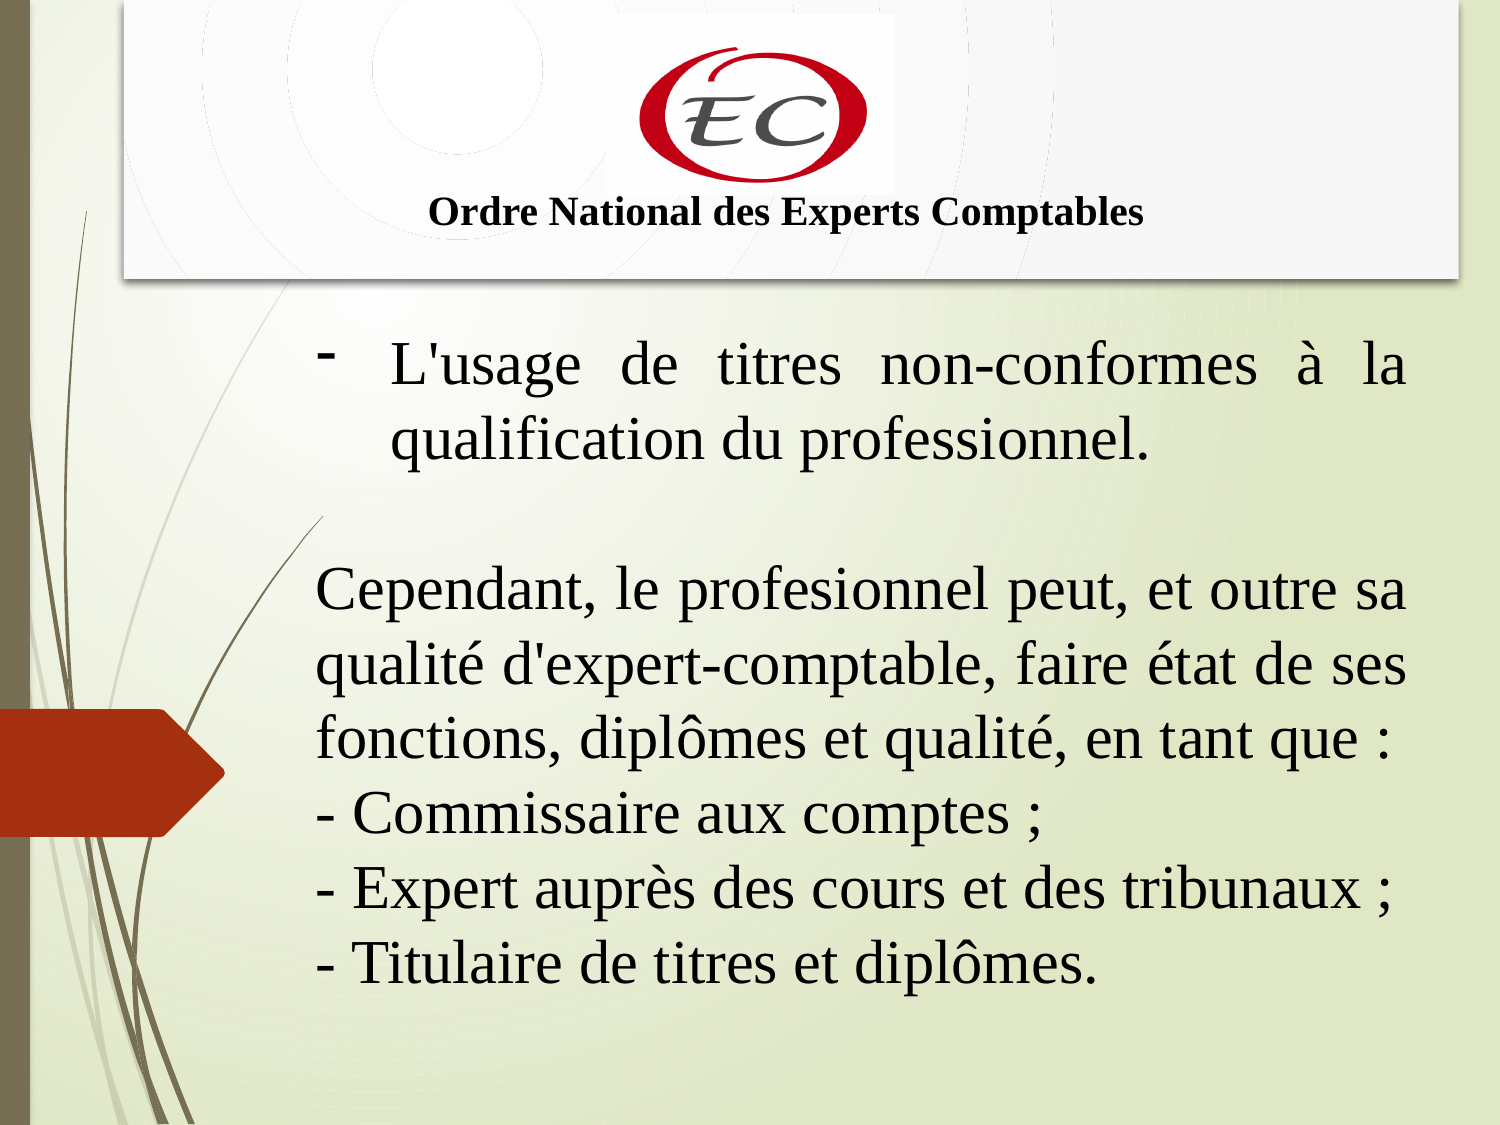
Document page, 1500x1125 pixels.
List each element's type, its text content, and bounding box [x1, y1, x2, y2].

text_box L'usage de titres non-conformes à la qualification du professionnel. Cependant, le profesionnel peut, et outre sa qualité d'expert-comptable, faire état de ses fonctions, diplômes et qualité, en tant que : - Commissaire aux comptes ; - Expert auprès des cours et des tribunaux ; - Titulaire de titres et diplômes. [301, 314, 1424, 1084]
text_box Ordre National des Experts Comptables [123, 0, 1459, 279]
picture [606, 14, 894, 195]
